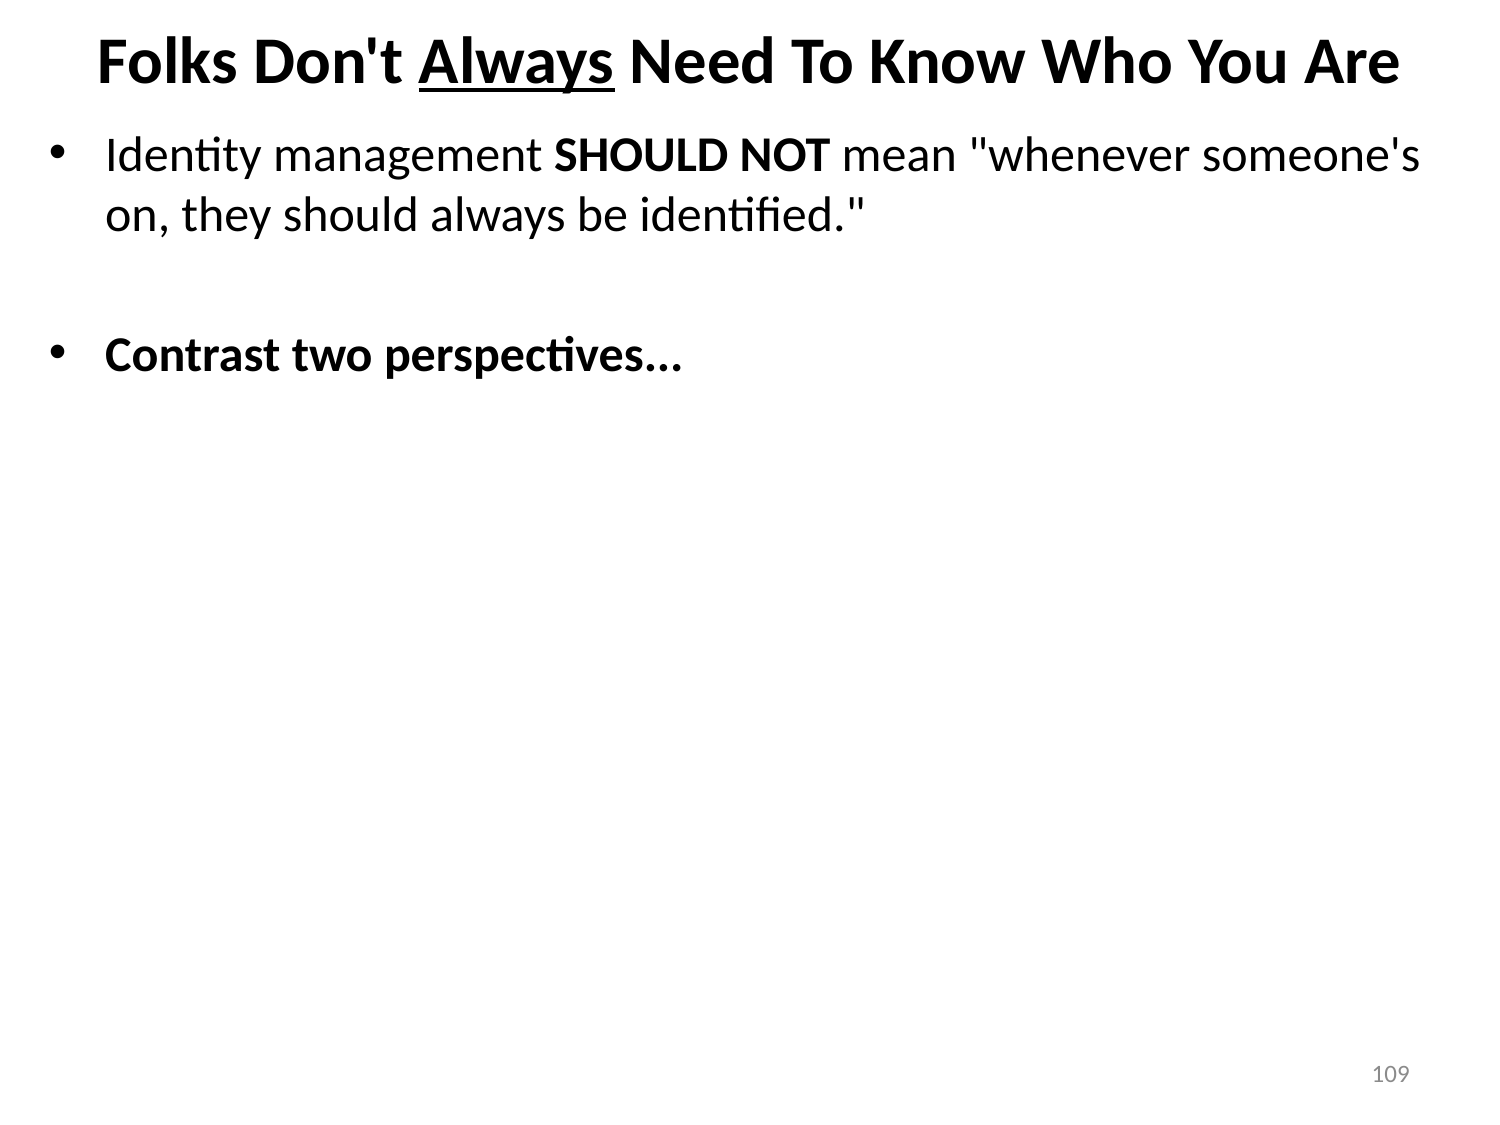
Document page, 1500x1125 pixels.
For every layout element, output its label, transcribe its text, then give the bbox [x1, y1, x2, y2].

title Folks Don't Always Need To Know Who You Are [0, 0, 1500, 114]
slide_number 109 [1074, 1042, 1425, 1103]
list Identity management SHOULD NOT mean "whenever someone's on, they should always be identified." Contrast two perspectives... [33, 113, 1461, 1103]
